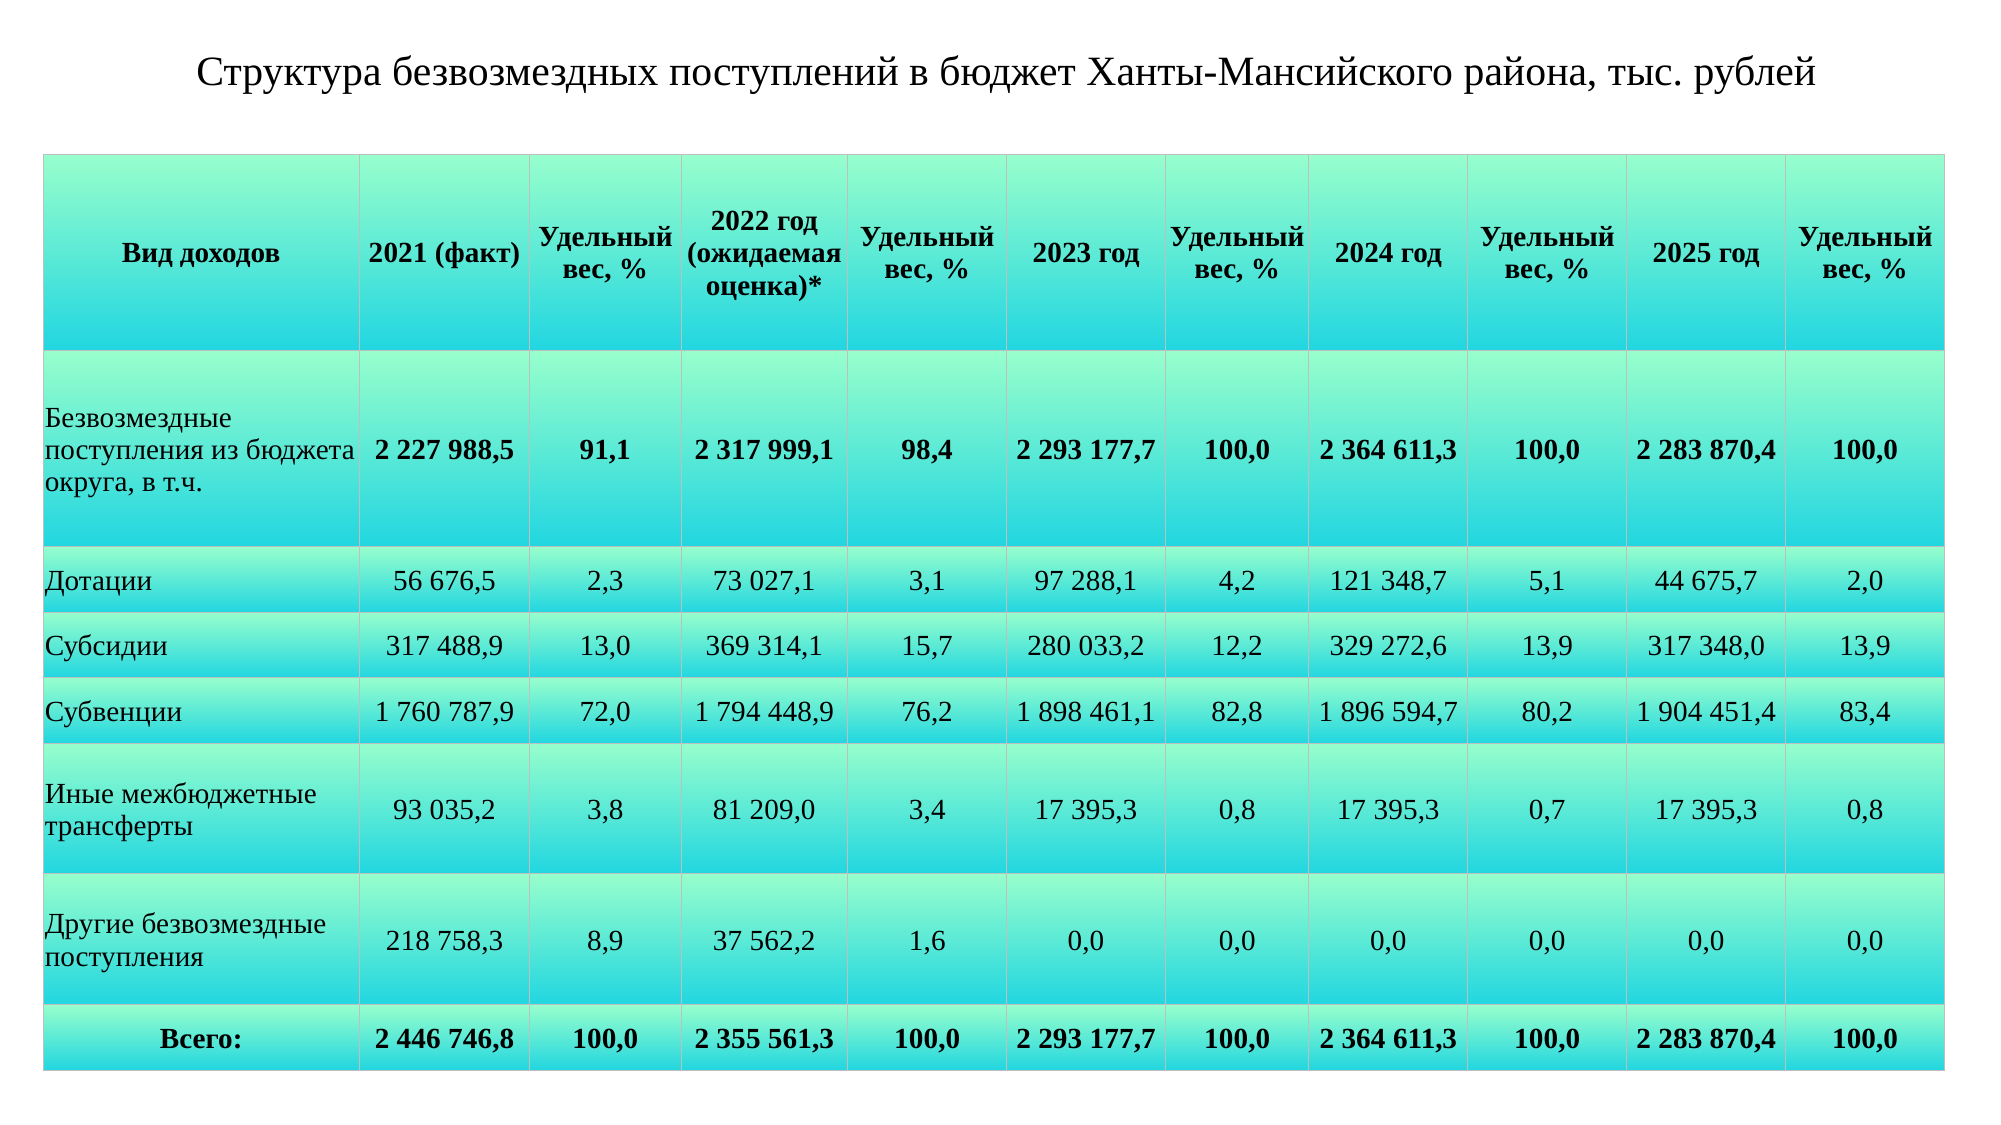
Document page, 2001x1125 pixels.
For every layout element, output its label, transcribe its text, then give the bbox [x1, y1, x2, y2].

table_header 2024 год [1309, 155, 1467, 350]
table_cell 0,0 [1468, 874, 1626, 1004]
table_cell 3,8 [530, 744, 681, 873]
table_cell Другие безвозмездные поступления [44, 874, 359, 1004]
table_cell 82,8 [1166, 678, 1308, 743]
table_cell Дотации [44, 547, 359, 612]
table_cell 83,4 [1786, 678, 1944, 743]
table_cell 1 904 451,4 [1627, 678, 1785, 743]
table_cell 5,1 [1468, 547, 1626, 612]
table_cell 13,9 [1786, 613, 1944, 677]
table_header 2021 (факт) [360, 155, 529, 350]
table_cell 2 317 999,1 [682, 351, 847, 546]
table_cell Иные межбюджетные трансферты [44, 744, 359, 873]
table_cell 218 758,3 [360, 874, 529, 1004]
table_cell 37 562,2 [682, 874, 847, 1004]
table_cell 13,9 [1468, 613, 1626, 677]
table_cell 280 033,2 [1007, 613, 1165, 677]
table_header Удельный вес, % [1468, 155, 1626, 350]
table_cell 56 676,5 [360, 547, 529, 612]
table_cell 2 283 870,4 [1627, 351, 1785, 546]
table_header Удельный вес, % [848, 155, 1006, 350]
table_header Вид доходов [44, 155, 359, 350]
table_cell 317 488,9 [360, 613, 529, 677]
table_cell 100,0 [1166, 1005, 1308, 1070]
table_cell 100,0 [1468, 351, 1626, 546]
table_cell 76,2 [848, 678, 1006, 743]
table_cell 93 035,2 [360, 744, 529, 873]
table_cell 0,0 [1309, 874, 1467, 1004]
table_cell 369 314,1 [682, 613, 847, 677]
table_cell 1 760 787,9 [360, 678, 529, 743]
table_header 2022 год (ожидаемая оценка)* [682, 155, 847, 350]
table_cell 2,3 [530, 547, 681, 612]
table_cell 13,0 [530, 613, 681, 677]
table_cell 100,0 [1786, 351, 1944, 546]
table_cell 3,4 [848, 744, 1006, 873]
table_cell 2 293 177,7 [1007, 351, 1165, 546]
table_cell 17 395,3 [1309, 744, 1467, 873]
table_cell 0,0 [1007, 874, 1165, 1004]
table_cell Безвозмездные поступления из бюджета округа, в т.ч. [44, 351, 359, 546]
table_cell 317 348,0 [1627, 613, 1785, 677]
table_cell 3,1 [848, 547, 1006, 612]
table_cell 121 348,7 [1309, 547, 1467, 612]
table_cell 0,8 [1166, 744, 1308, 873]
table_cell Субсидии [44, 613, 359, 677]
table_cell Всего: [44, 1005, 359, 1070]
table_cell 8,9 [530, 874, 681, 1004]
table_cell 2 283 870,4 [1627, 1005, 1785, 1070]
table_cell 2 355 561,3 [682, 1005, 847, 1070]
table_header Удельный вес, % [530, 155, 681, 350]
table_cell 0,0 [1166, 874, 1308, 1004]
table_cell Субвенции [44, 678, 359, 743]
table_cell 0,0 [1627, 874, 1785, 1004]
table_cell 1 794 448,9 [682, 678, 847, 743]
table_cell 1 896 594,7 [1309, 678, 1467, 743]
table_cell 80,2 [1468, 678, 1626, 743]
table_cell 329 272,6 [1309, 613, 1467, 677]
table_cell 91,1 [530, 351, 681, 546]
table_cell 4,2 [1166, 547, 1308, 612]
table_cell 0,8 [1786, 744, 1944, 873]
table_cell 97 288,1 [1007, 547, 1165, 612]
table_cell 98,4 [848, 351, 1006, 546]
table_cell 81 209,0 [682, 744, 847, 873]
table_cell 44 675,7 [1627, 547, 1785, 612]
table_header 2023 год [1007, 155, 1165, 350]
table_cell 2 364 611,3 [1309, 351, 1467, 546]
table_cell 73 027,1 [682, 547, 847, 612]
table_cell 2,0 [1786, 547, 1944, 612]
table_cell 100,0 [848, 1005, 1006, 1070]
table_header 2025 год [1627, 155, 1785, 350]
table_cell 2 293 177,7 [1007, 1005, 1165, 1070]
table_cell 2 364 611,3 [1309, 1005, 1467, 1070]
title Структура безвозмездных поступлений в бюджет Ханты-Мансийского района, тыс. рублей [0, 0, 2000, 155]
table_cell 1,6 [848, 874, 1006, 1004]
table_cell 100,0 [530, 1005, 681, 1070]
table_cell 72,0 [530, 678, 681, 743]
table_cell 1 898 461,1 [1007, 678, 1165, 743]
table_cell 17 395,3 [1627, 744, 1785, 873]
table_cell 17 395,3 [1007, 744, 1165, 873]
table_cell 100,0 [1166, 351, 1308, 546]
table_cell 100,0 [1786, 1005, 1944, 1070]
table_cell 2 446 746,8 [360, 1005, 529, 1070]
table_cell 0,7 [1468, 744, 1626, 873]
table_cell 2 227 988,5 [360, 351, 529, 546]
table_header Удельный вес, % [1166, 155, 1308, 350]
table_header Удельный вес, % [1786, 155, 1944, 350]
table_cell 0,0 [1786, 874, 1944, 1004]
table_cell 100,0 [1468, 1005, 1626, 1070]
table_cell 15,7 [848, 613, 1006, 677]
table_cell 12,2 [1166, 613, 1308, 677]
